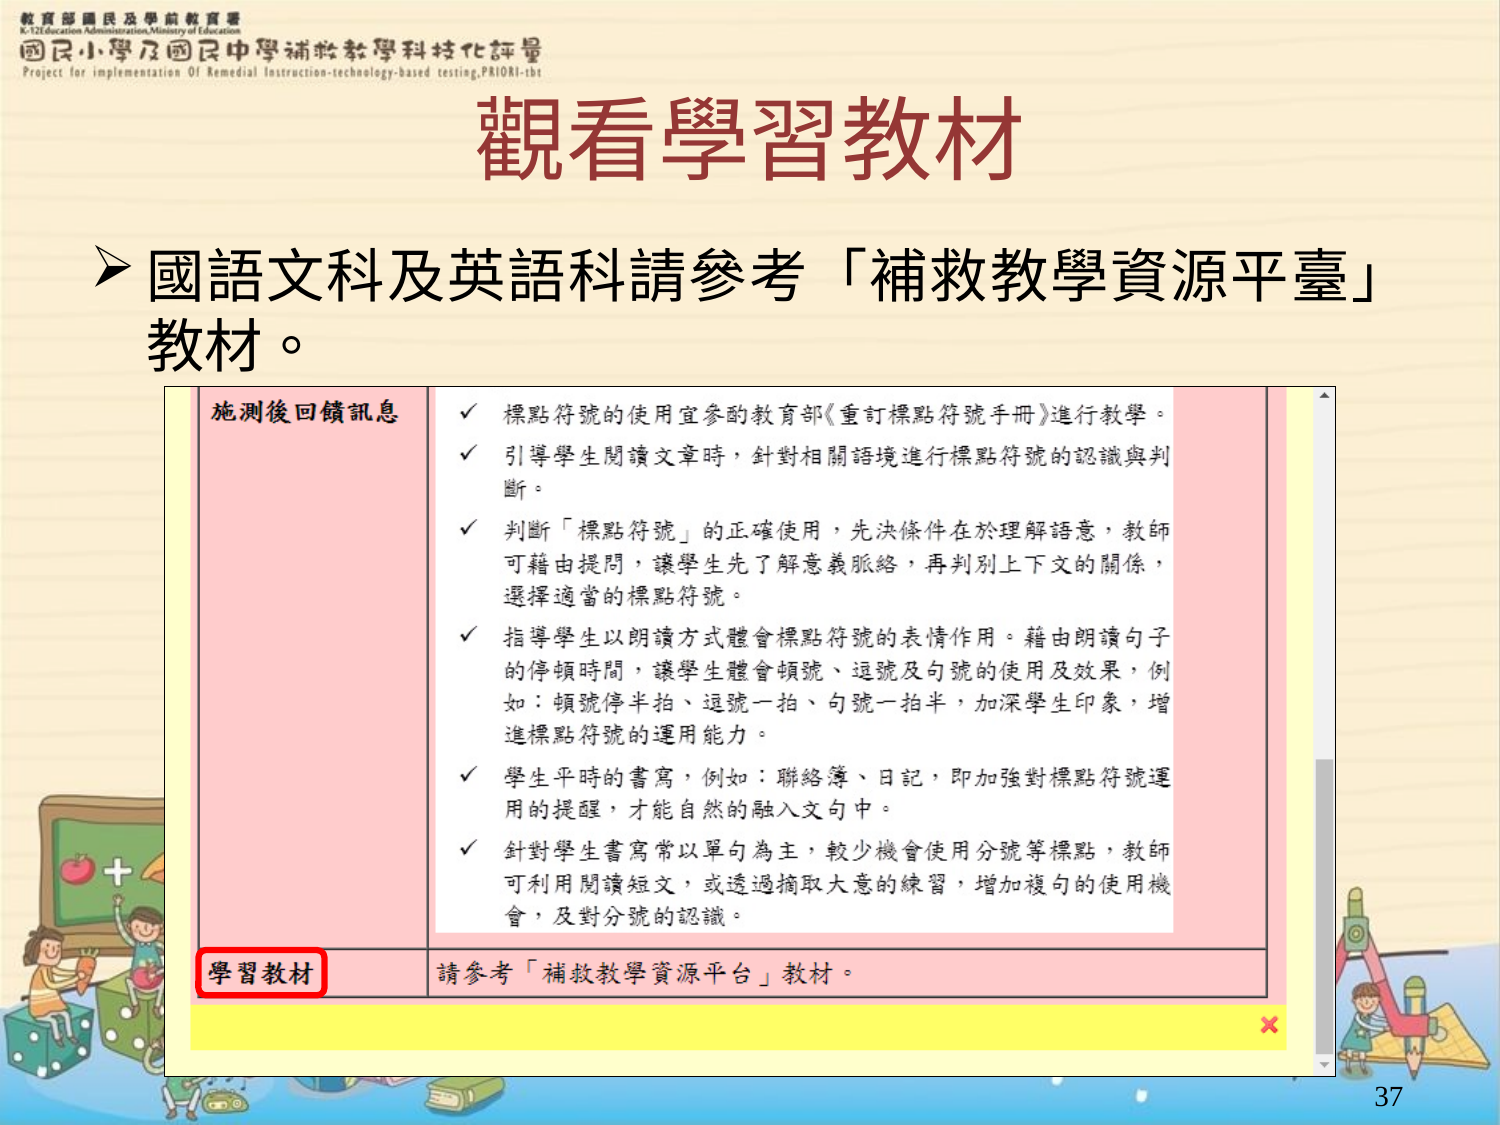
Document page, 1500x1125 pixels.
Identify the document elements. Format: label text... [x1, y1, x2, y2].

slide_number 37 [1068, 1065, 1419, 1125]
title 觀看學習教材 [75, 42, 1425, 231]
text_box 國語文科及英語科請參考「補救教學資源平臺」教材。 [74, 231, 1425, 975]
picture [163, 386, 1337, 1077]
